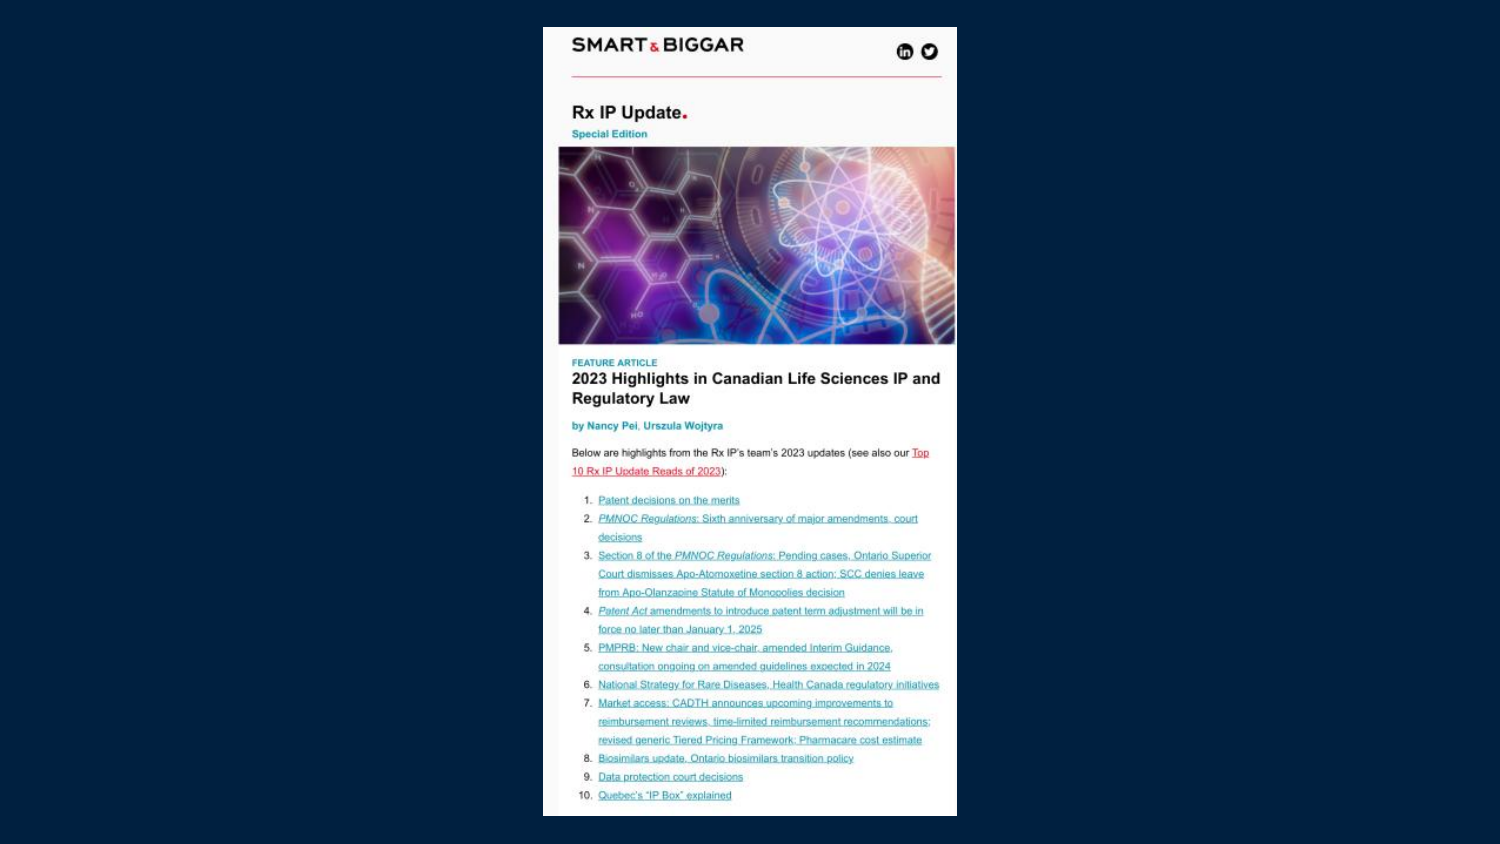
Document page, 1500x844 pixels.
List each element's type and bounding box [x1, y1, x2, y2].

picture [543, 27, 957, 817]
